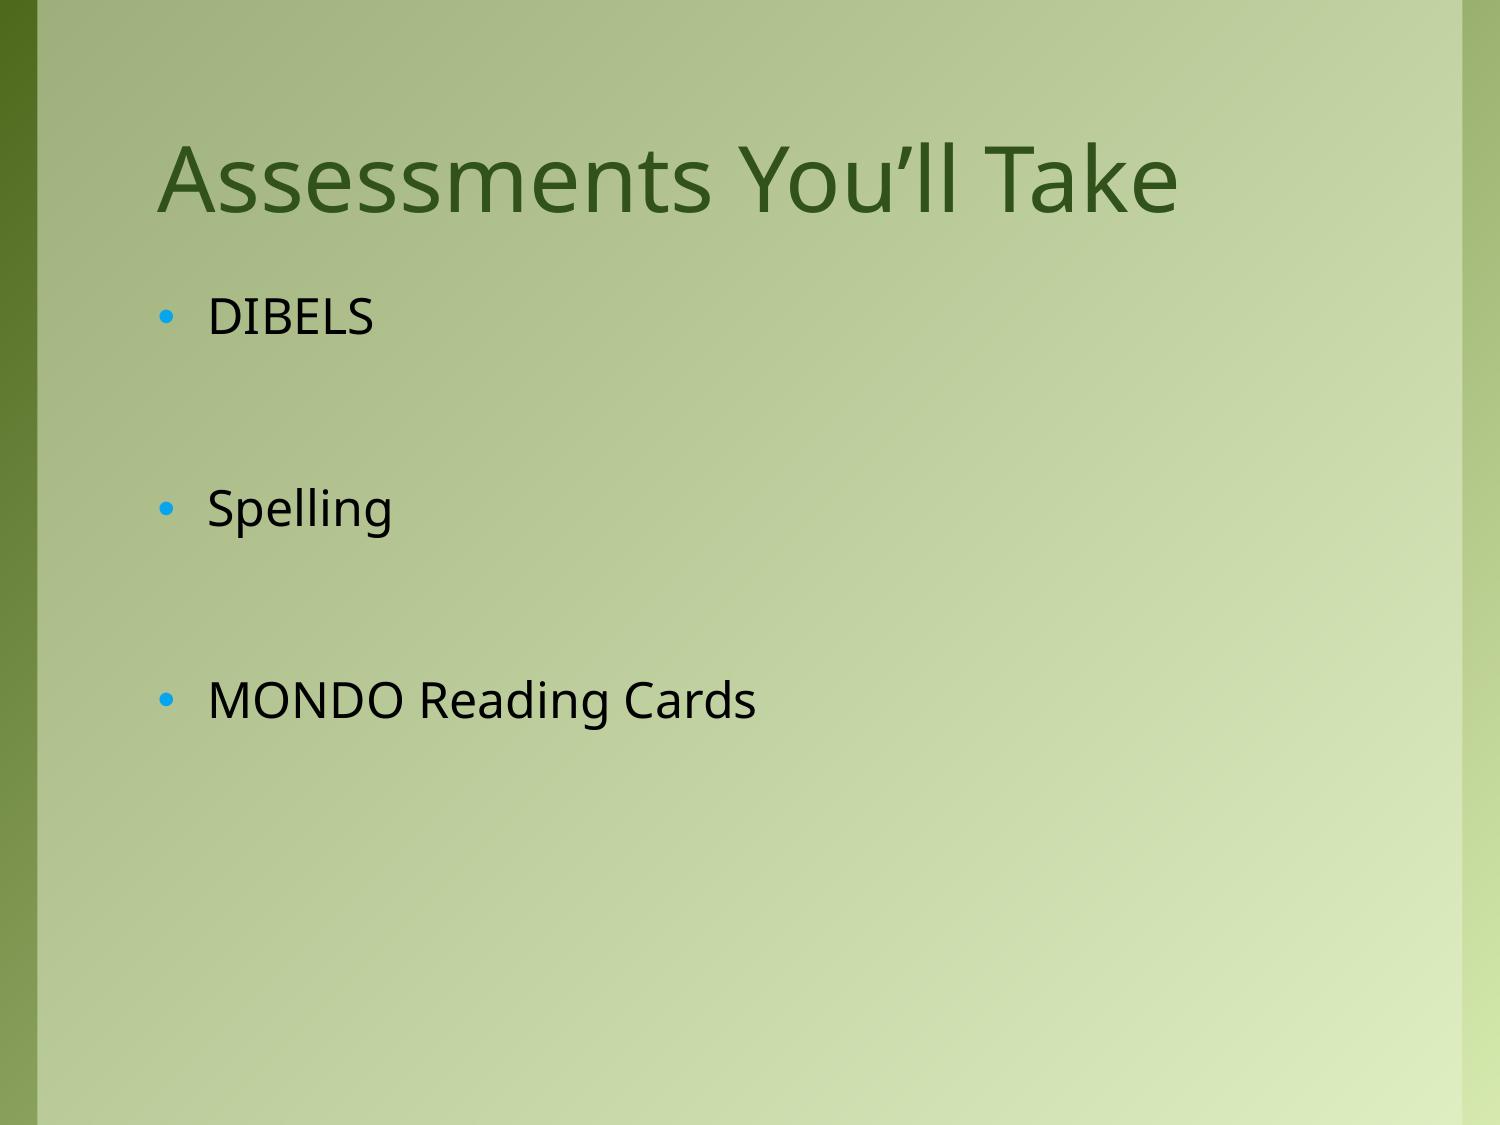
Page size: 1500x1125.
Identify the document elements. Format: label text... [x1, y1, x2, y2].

list DIBELS Spelling MONDO Reading Cards [137, 279, 1388, 1013]
title Assessments You’ll Take [137, 12, 1388, 242]
